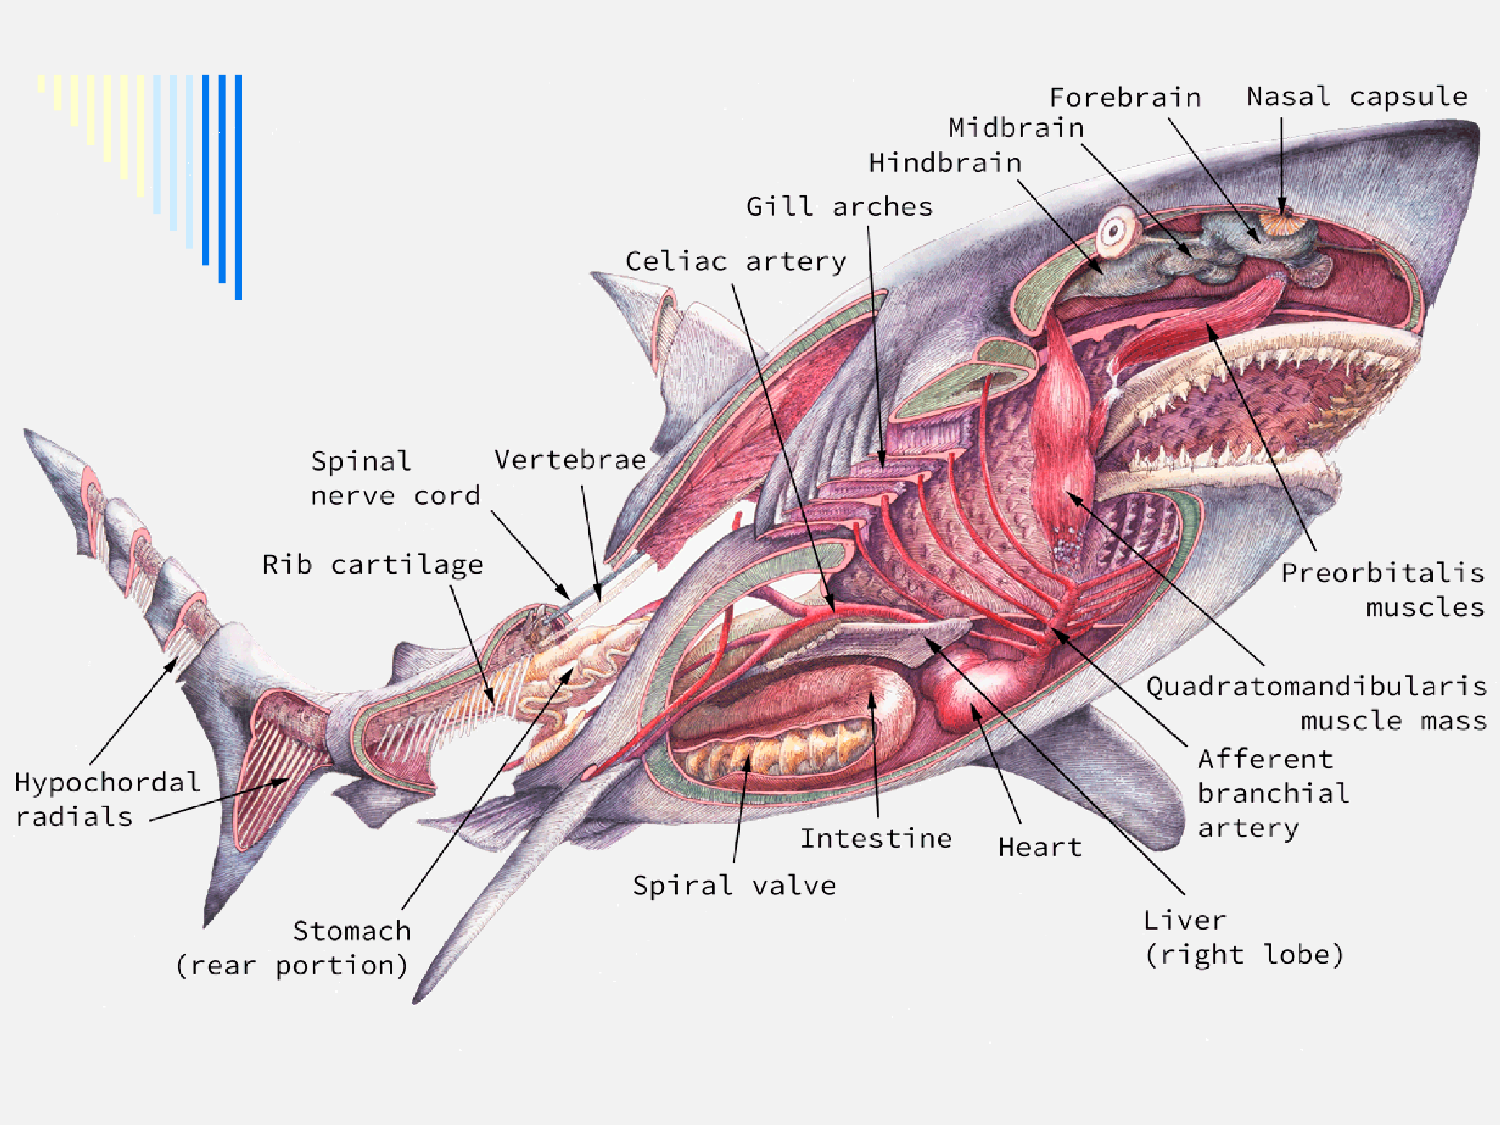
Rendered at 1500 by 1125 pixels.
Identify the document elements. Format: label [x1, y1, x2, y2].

list [0, 73, 1500, 1052]
